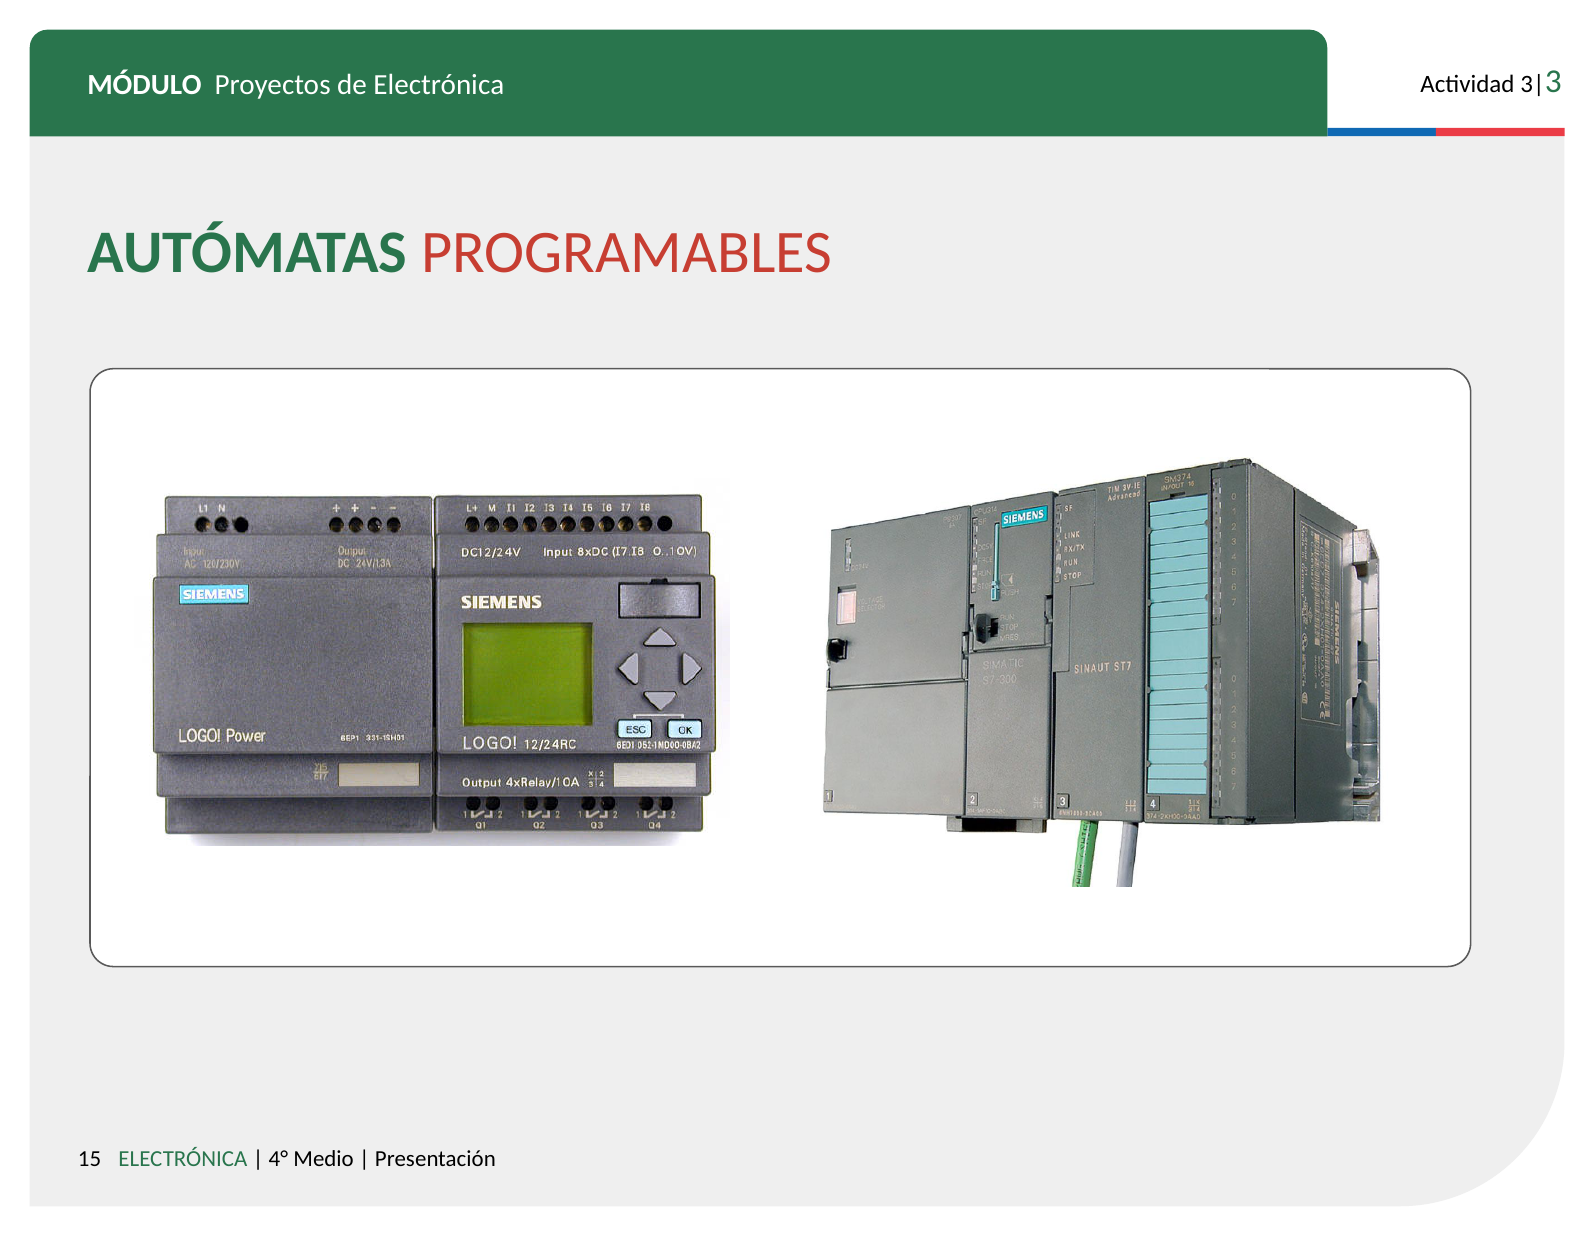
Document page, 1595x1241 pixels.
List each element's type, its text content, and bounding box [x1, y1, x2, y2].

picture [815, 457, 1389, 887]
picture [134, 478, 730, 846]
text_box AUTÓMATAS PROGRAMABLES [72, 180, 1484, 327]
text_box [90, 368, 1471, 967]
